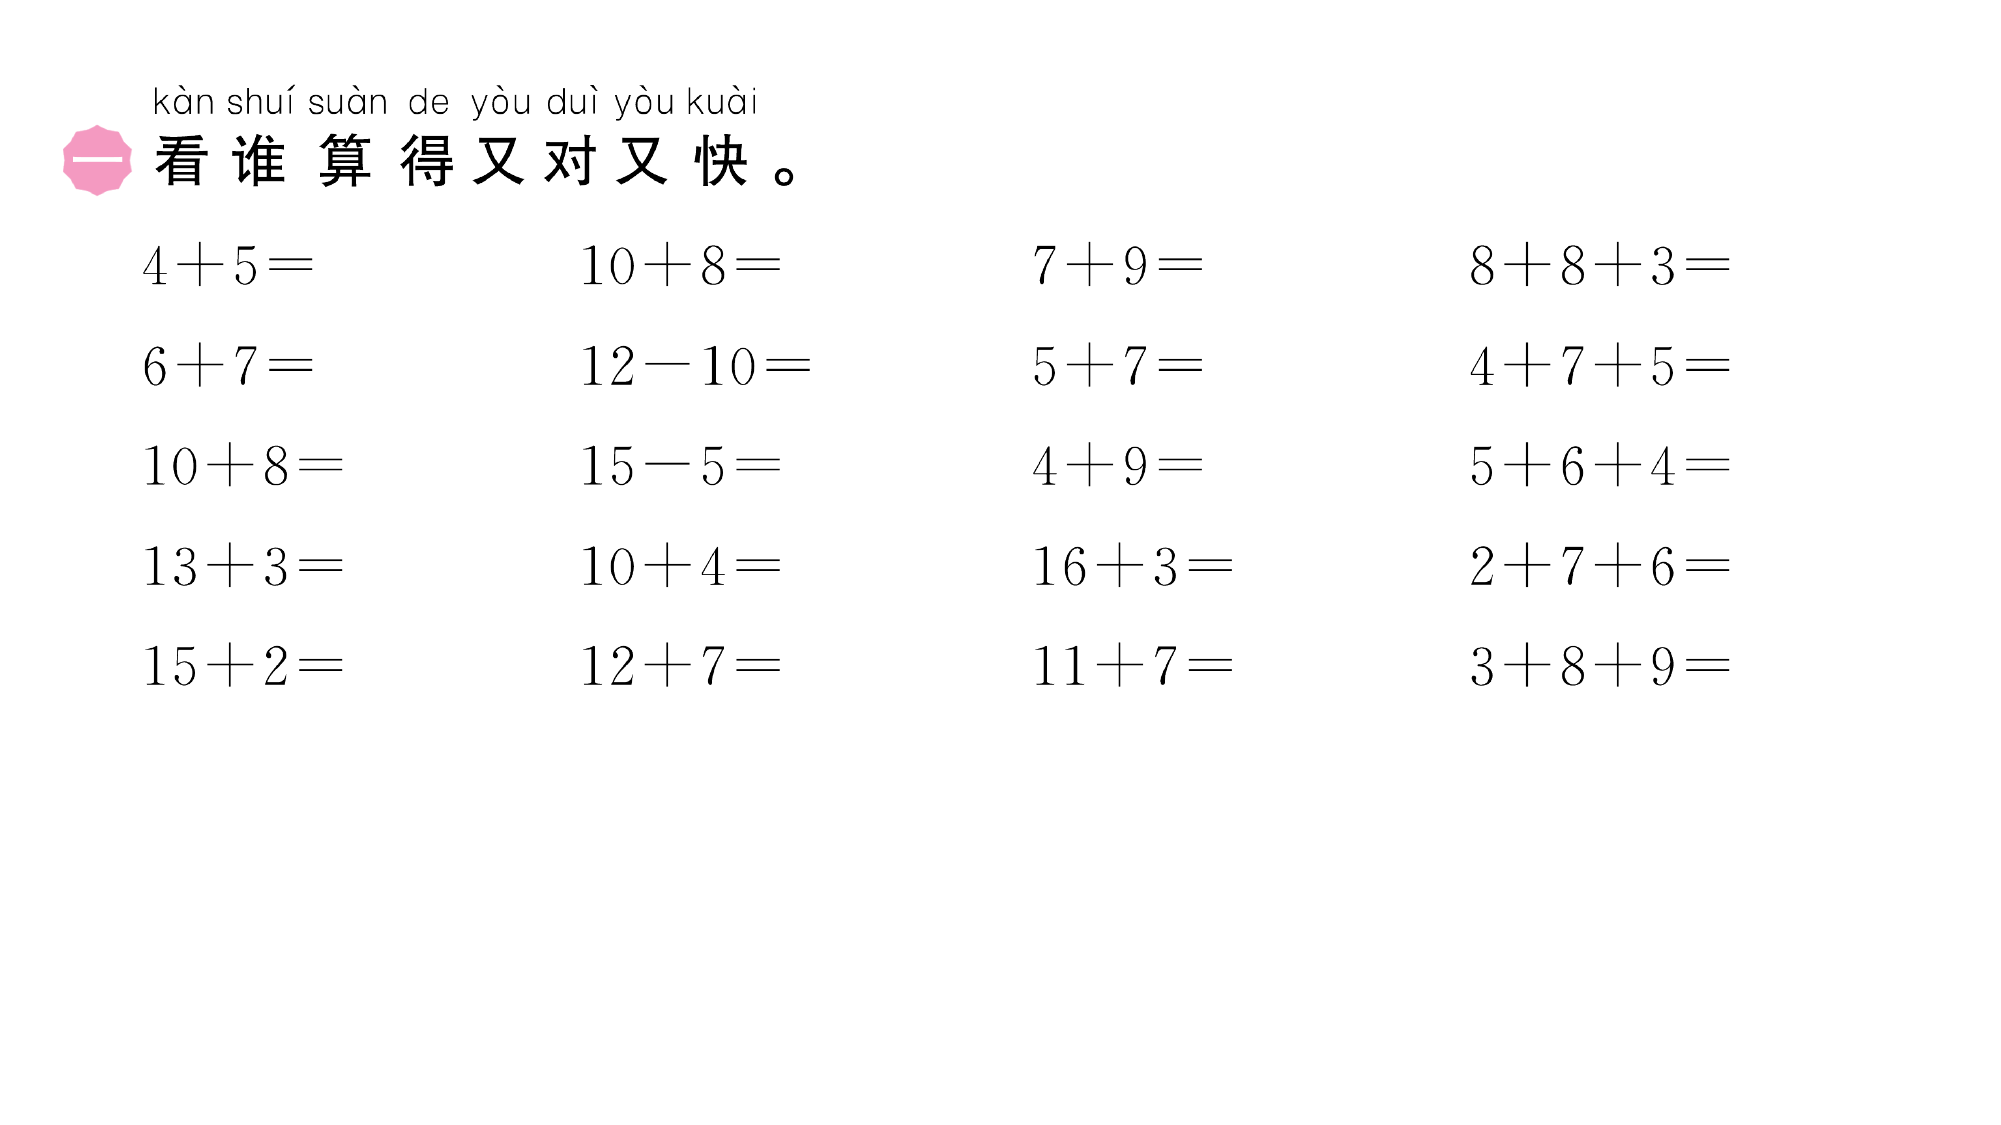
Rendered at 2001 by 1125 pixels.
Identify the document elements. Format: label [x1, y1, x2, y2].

picture [58, 58, 1949, 721]
